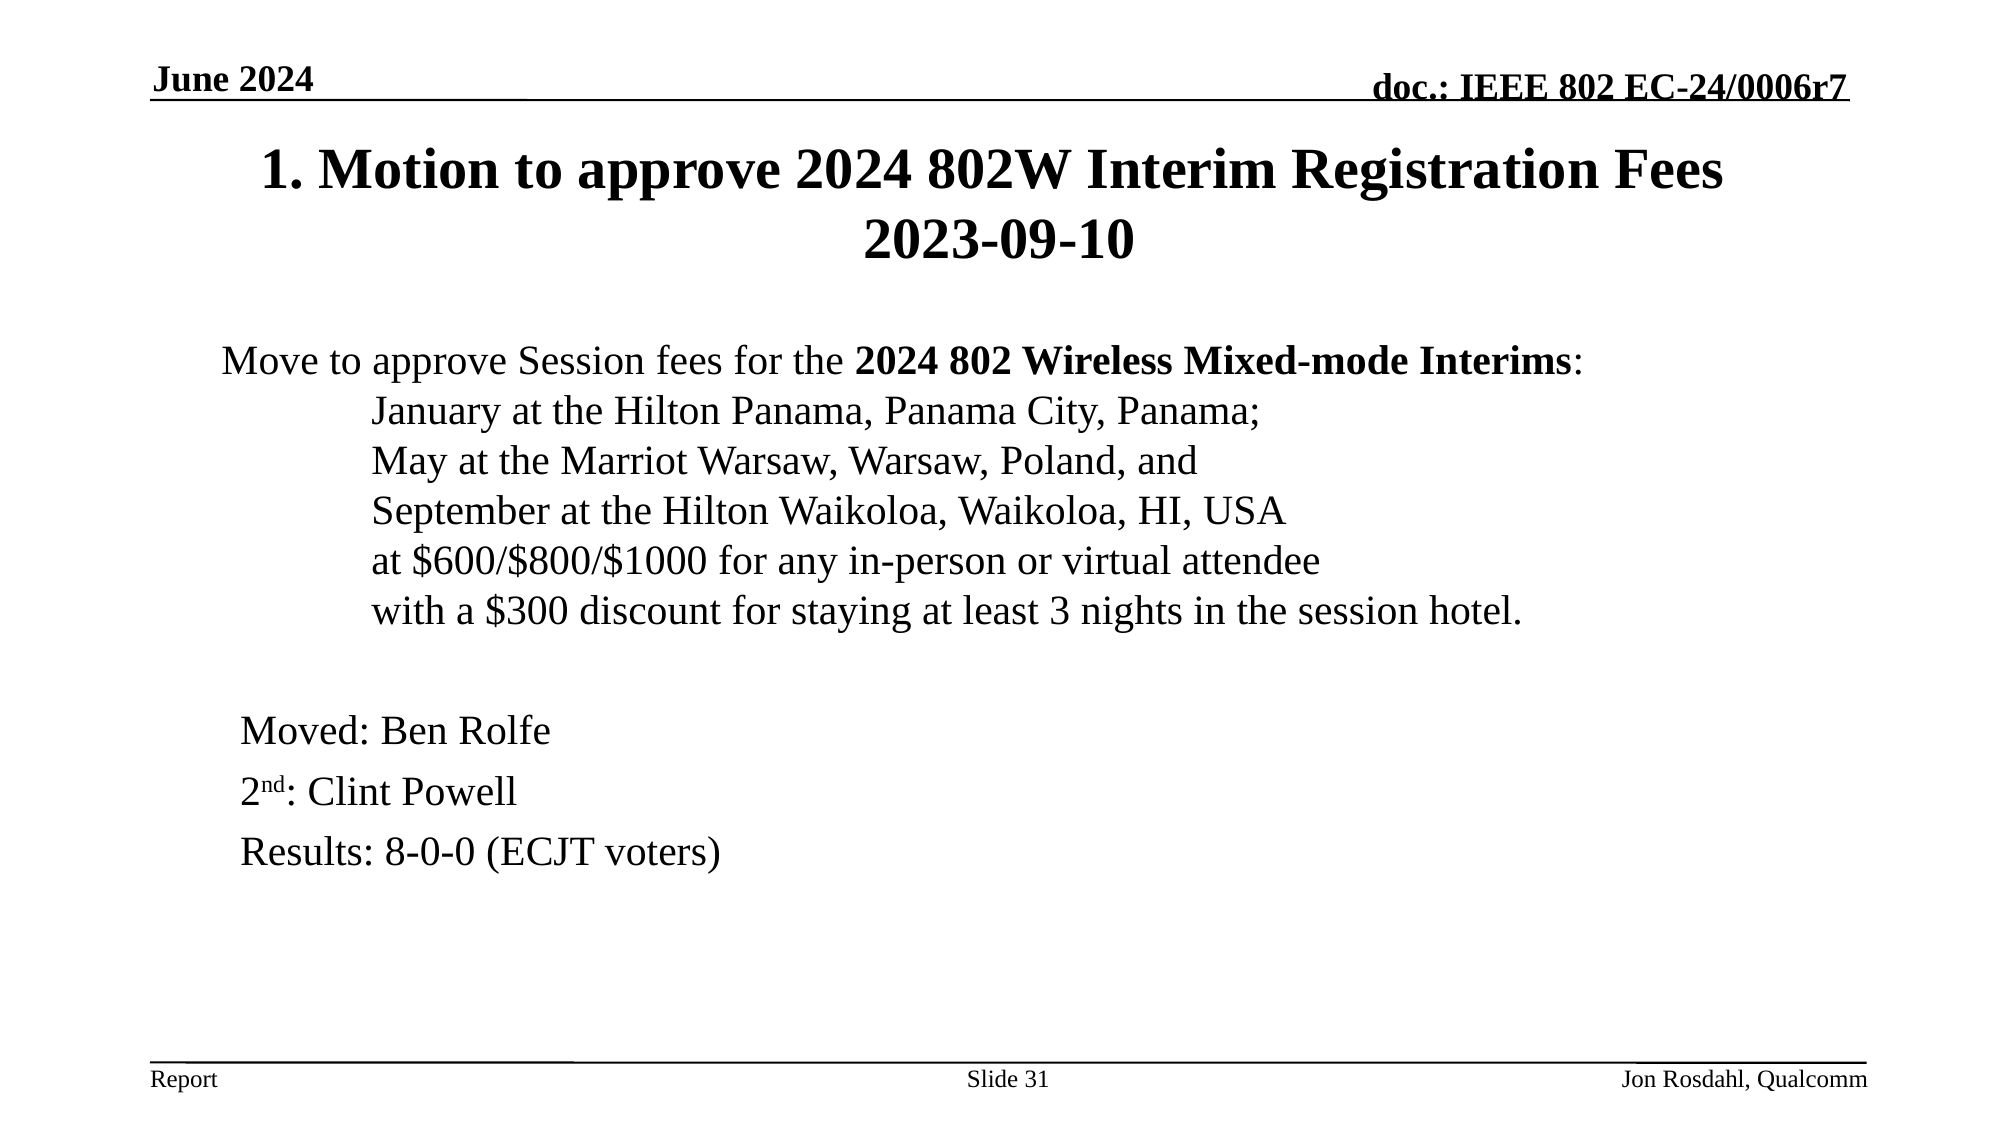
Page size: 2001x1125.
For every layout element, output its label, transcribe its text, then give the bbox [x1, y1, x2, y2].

list Move to approve Session fees for the 2024 802 Wireless Mixed-mode Interims: January at the Hilton Panama, Panama City, Panama; May at the Marriot Warsaw, Warsaw, Poland, and September at the Hilton Waikoloa, Waikoloa, HI, USA at $600/$800/$1000 for any in-person or virtual attendee with a $300 discount for staying at least 3 nights in the session hotel. Moved: Ben Rolfe 2nd: Clint Powell Results: 8-0-0 (ECJT voters) [149, 324, 1850, 1000]
slide_number Slide 31 [950, 1061, 1067, 1123]
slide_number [152, 54, 563, 100]
title 1. Motion to approve 2024 802W Interim Registration Fees 2023-09-10 [149, 112, 1850, 288]
footer Jon Rosdahl, Qualcomm [1171, 1061, 1869, 1093]
